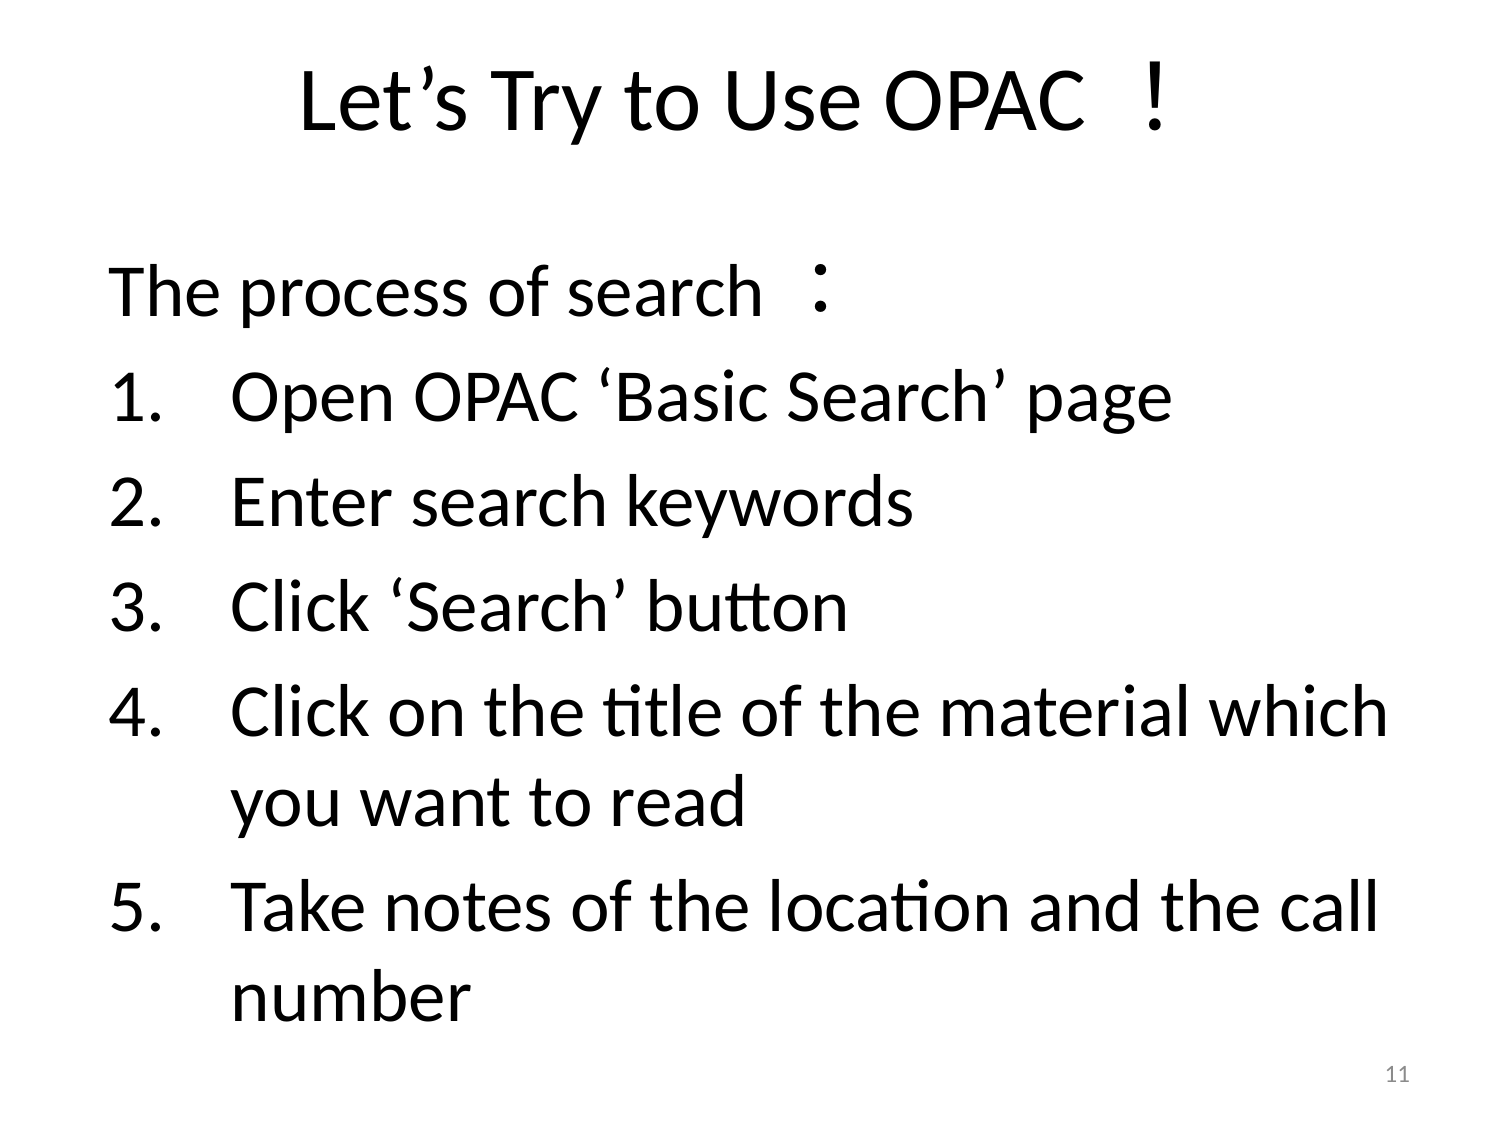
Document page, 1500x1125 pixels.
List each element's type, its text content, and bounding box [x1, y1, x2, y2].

list The process of search： Open OPAC ‘Basic Search’ page Enter search keywords Click ‘Search’ button Click on the title of the material which you want to read Take notes of the location and the call number [93, 234, 1426, 1067]
title Let’s Try to Use OPAC！ [75, 0, 1425, 188]
slide_number 11 [1074, 1042, 1425, 1103]
